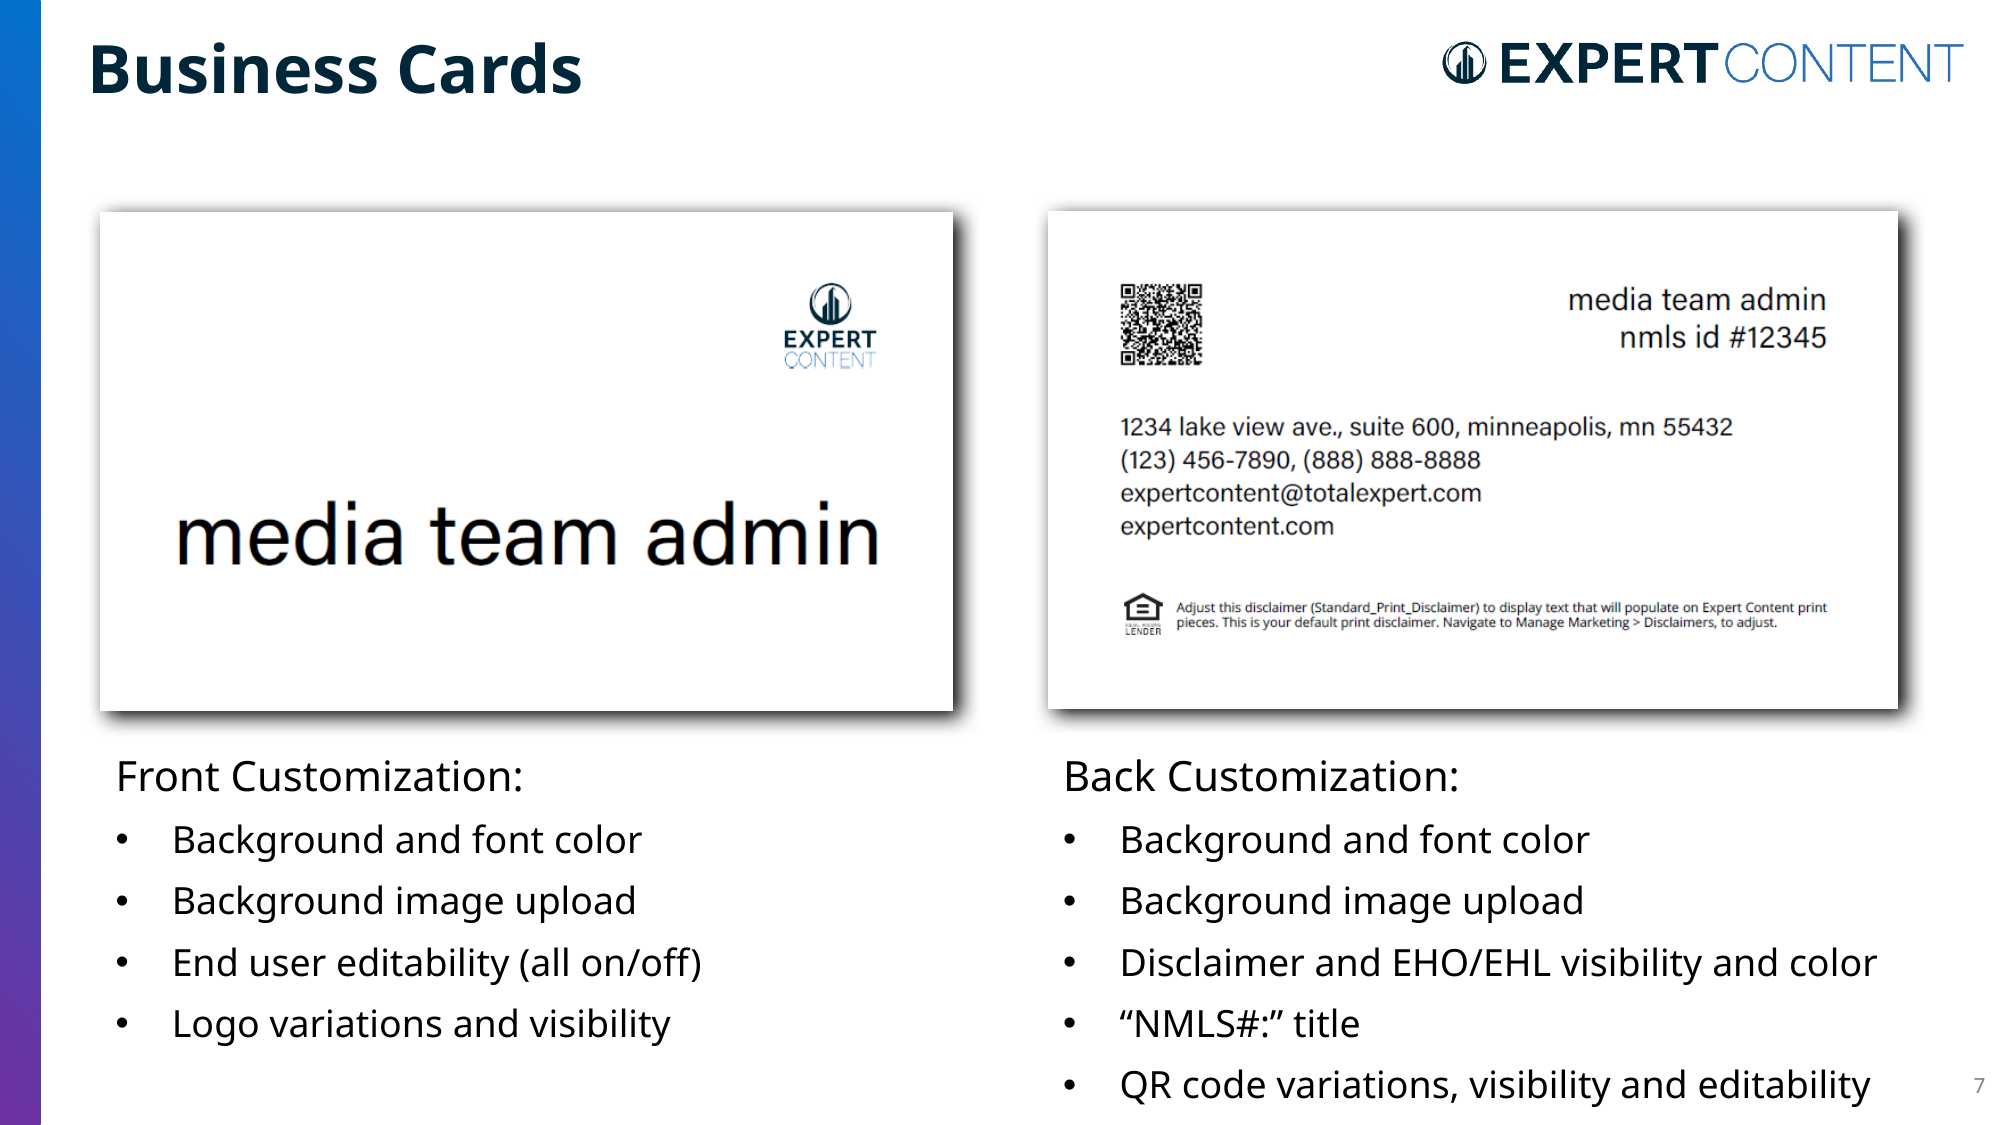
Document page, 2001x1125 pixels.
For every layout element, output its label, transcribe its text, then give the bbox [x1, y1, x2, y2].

picture [1442, 41, 1964, 85]
picture [1446, 45, 1484, 76]
text_box Business Cards [72, 21, 1707, 116]
picture [1048, 211, 1898, 709]
picture [1442, 41, 1461, 58]
picture [100, 212, 953, 711]
text_box Front Customization: Background and font color Background image upload End user editability (all on/off) Logo variations and visibility [100, 747, 953, 1054]
text_box Back Customization: Background and font color Background image upload Disclaimer and EHO/EHL visibility and color “NMLS#:” title QR code variations, visibility and editability [1048, 747, 1898, 1054]
